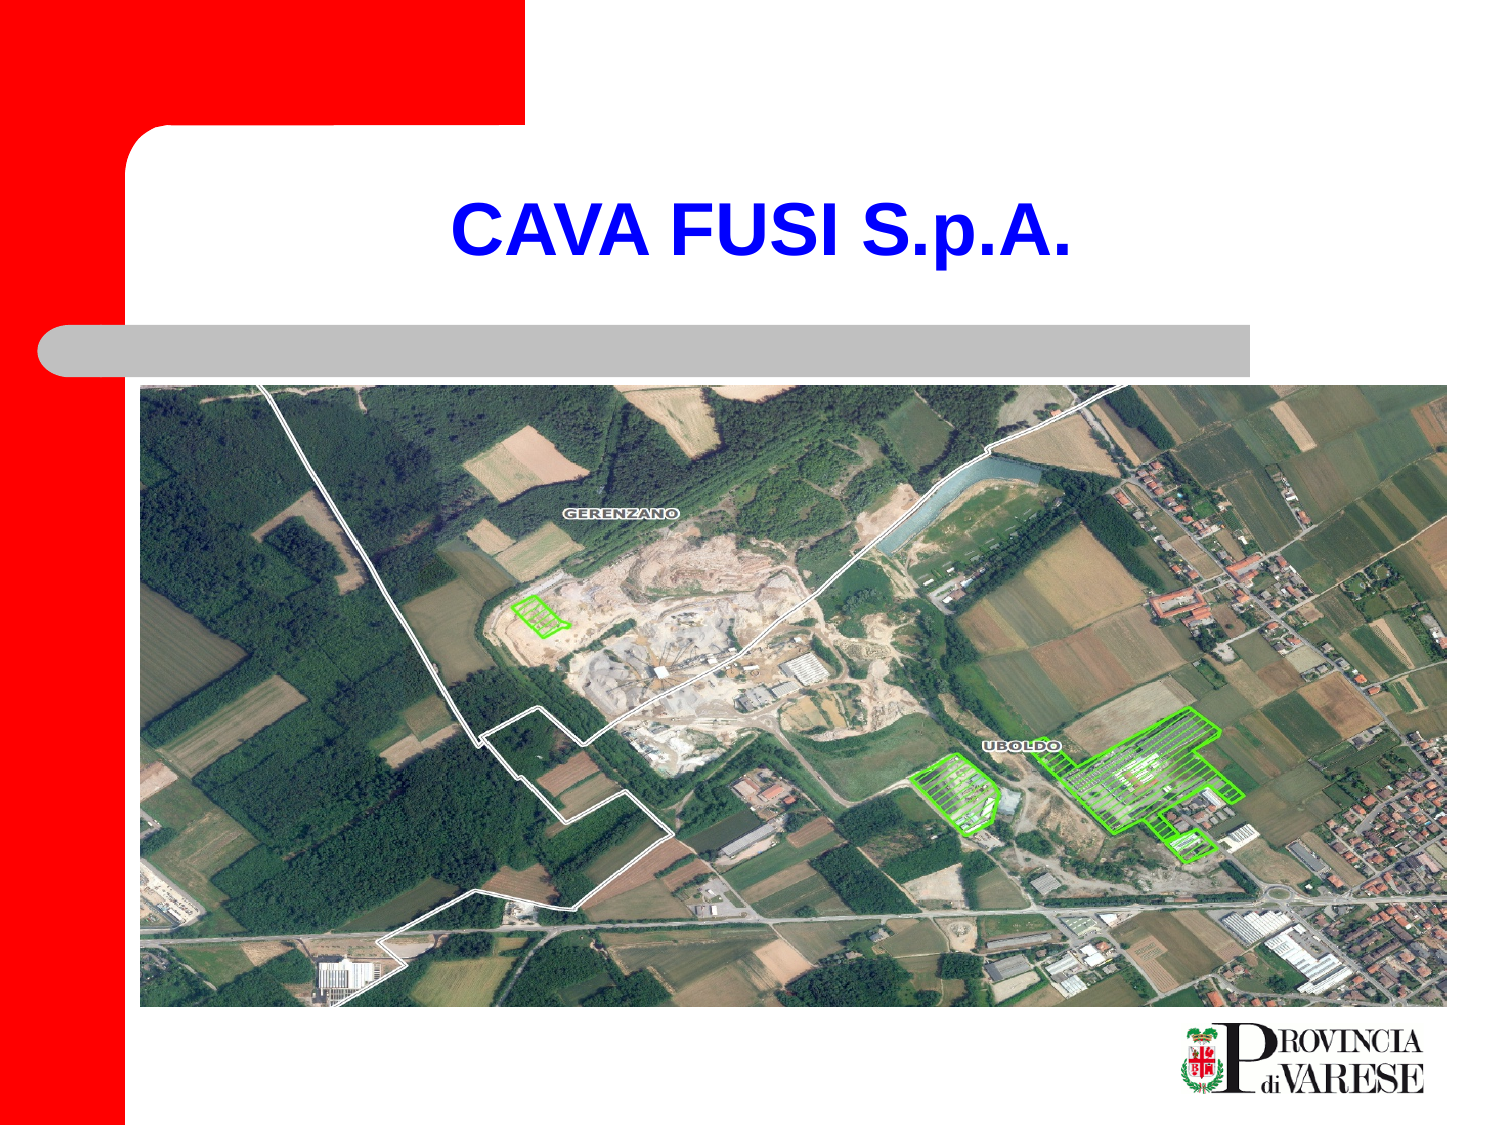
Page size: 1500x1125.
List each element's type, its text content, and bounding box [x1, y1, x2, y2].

picture [1181, 1023, 1424, 1094]
title CAVA FUSI S.p.A. [111, 136, 1413, 325]
picture [140, 385, 1448, 1007]
